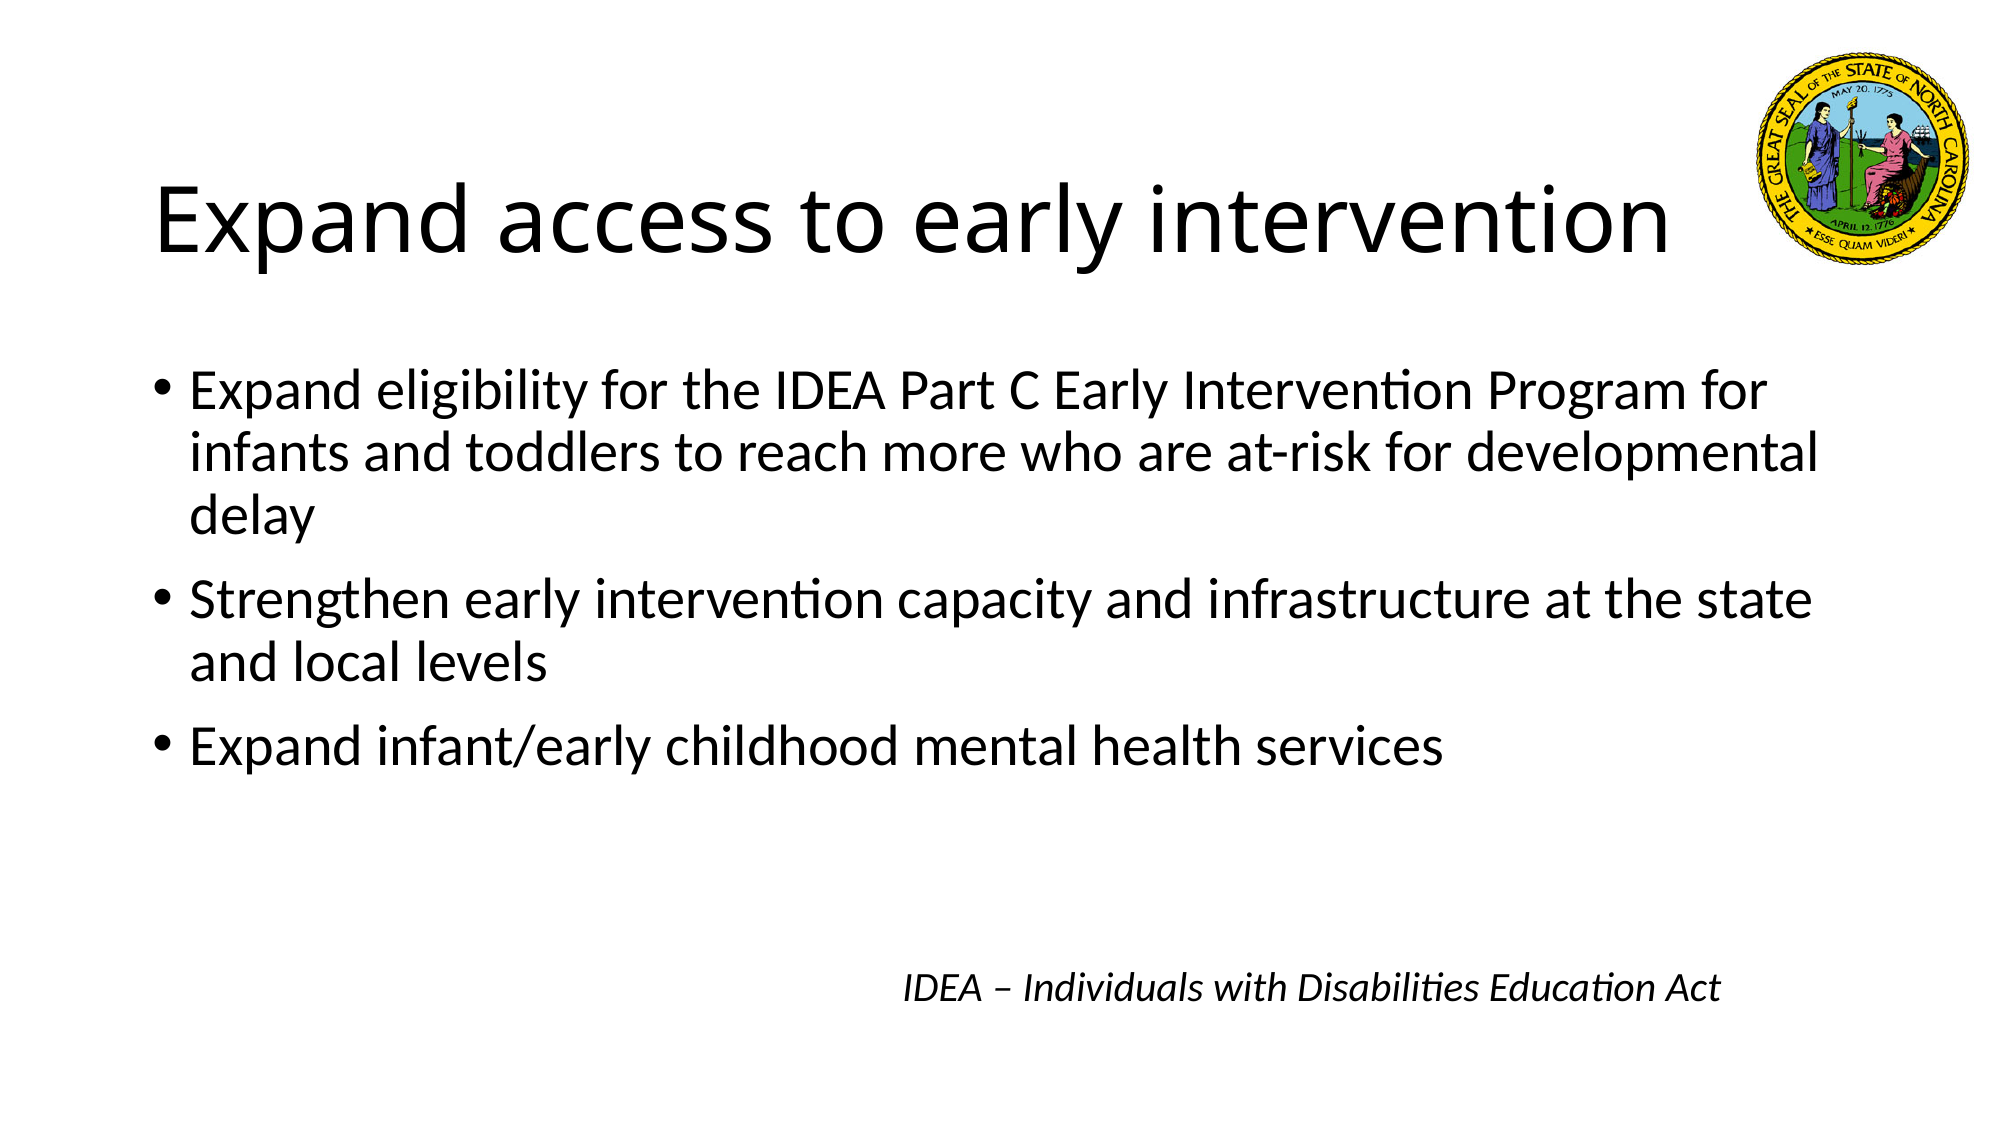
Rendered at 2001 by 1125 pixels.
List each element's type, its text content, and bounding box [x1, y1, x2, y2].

list Expand eligibility for the IDEA Part C Early Intervention Program for infants and toddlers to reach more who are at-risk for developmental delay Strengthen early intervention capacity and infrastructure at the state and local levels Expand infant/early childhood mental health services IDEA – Individuals with Disabilities Education Act [137, 351, 1863, 1041]
picture [1750, 47, 1975, 266]
title Expand access to early intervention [137, 157, 1863, 351]
